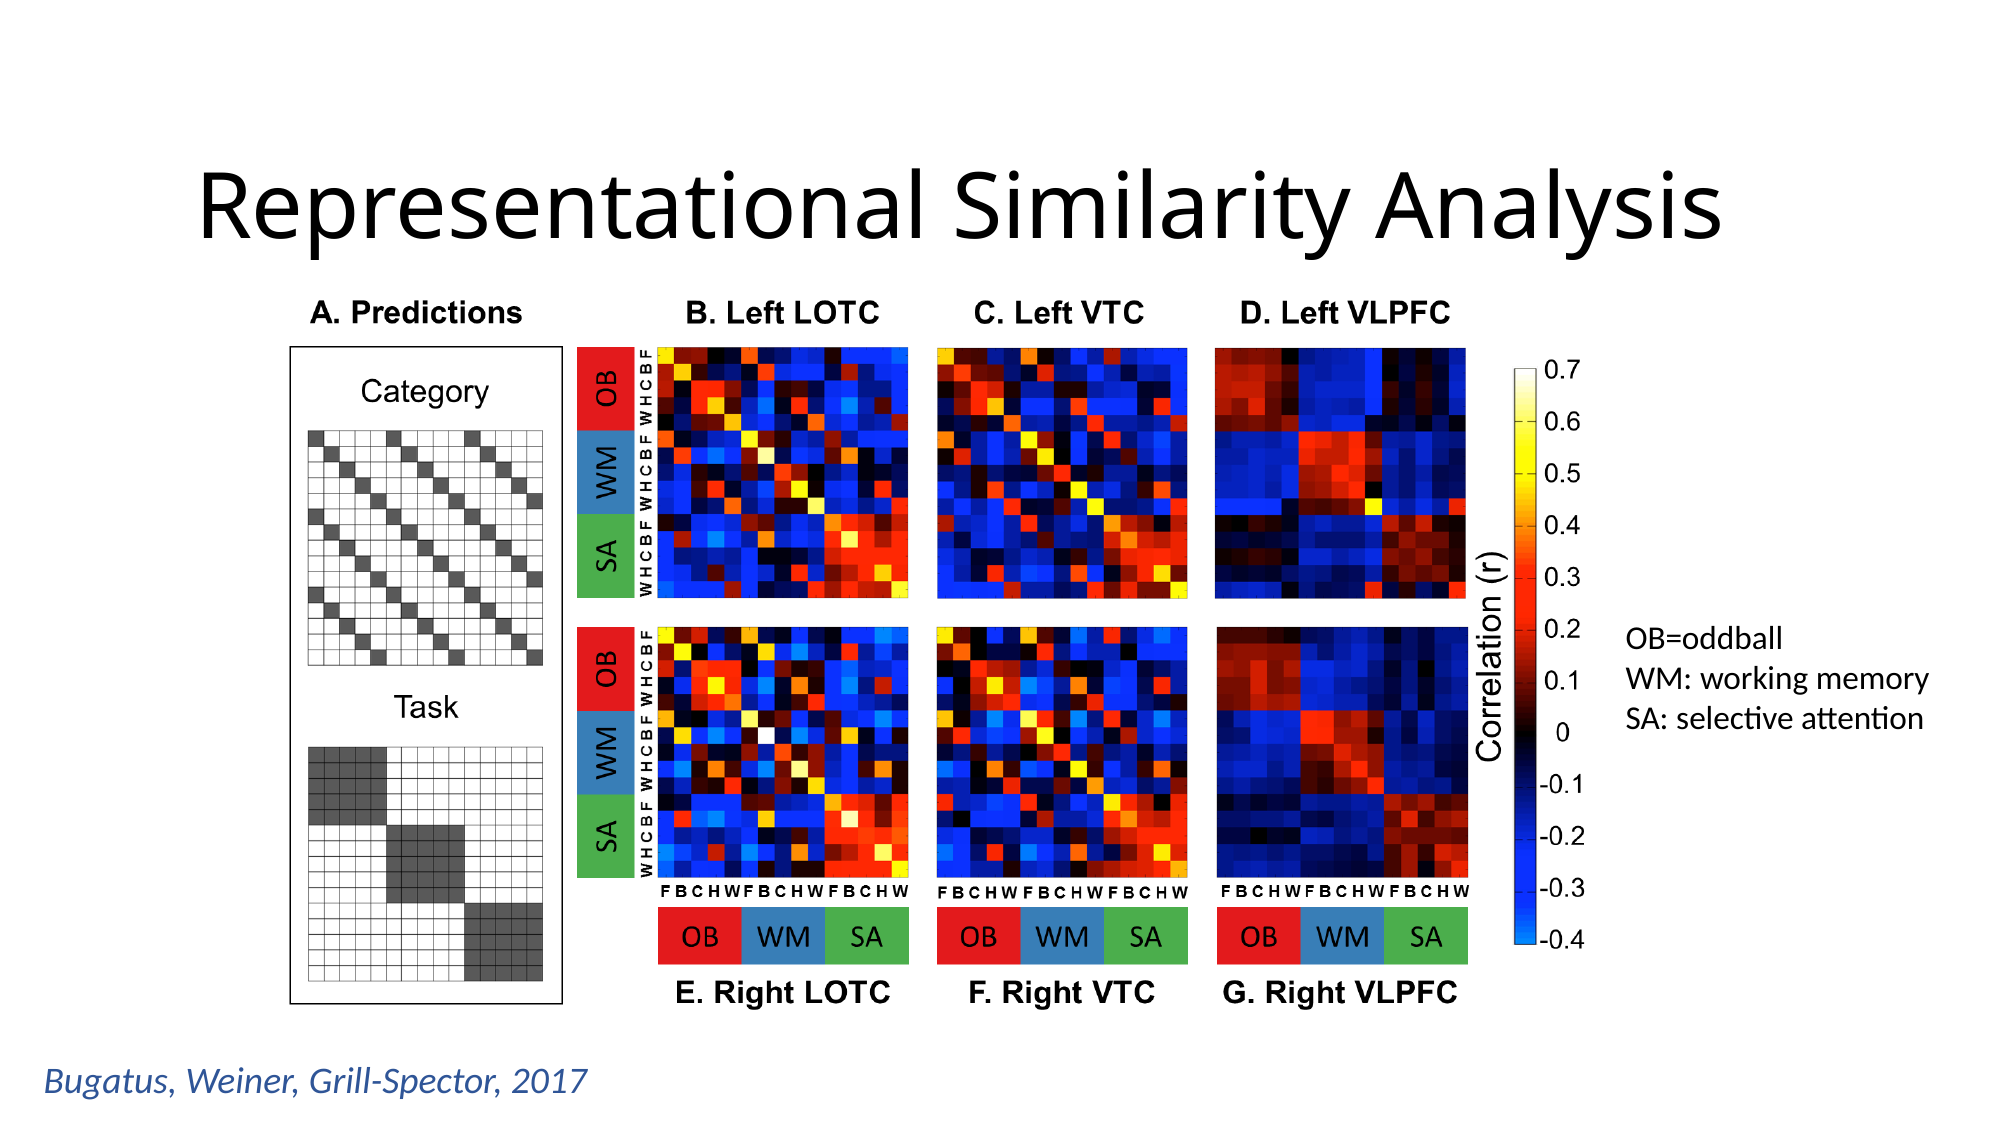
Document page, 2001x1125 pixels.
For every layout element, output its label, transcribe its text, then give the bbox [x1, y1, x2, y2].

picture [273, 266, 1590, 1027]
title Representational Similarity Analysis [85, 102, 1836, 267]
text_box OB=oddball WM: working memory SA: selective attention [1610, 608, 1945, 744]
text_box Bugatus, Weiner, Grill-Spector, 2017 [28, 1049, 603, 1109]
